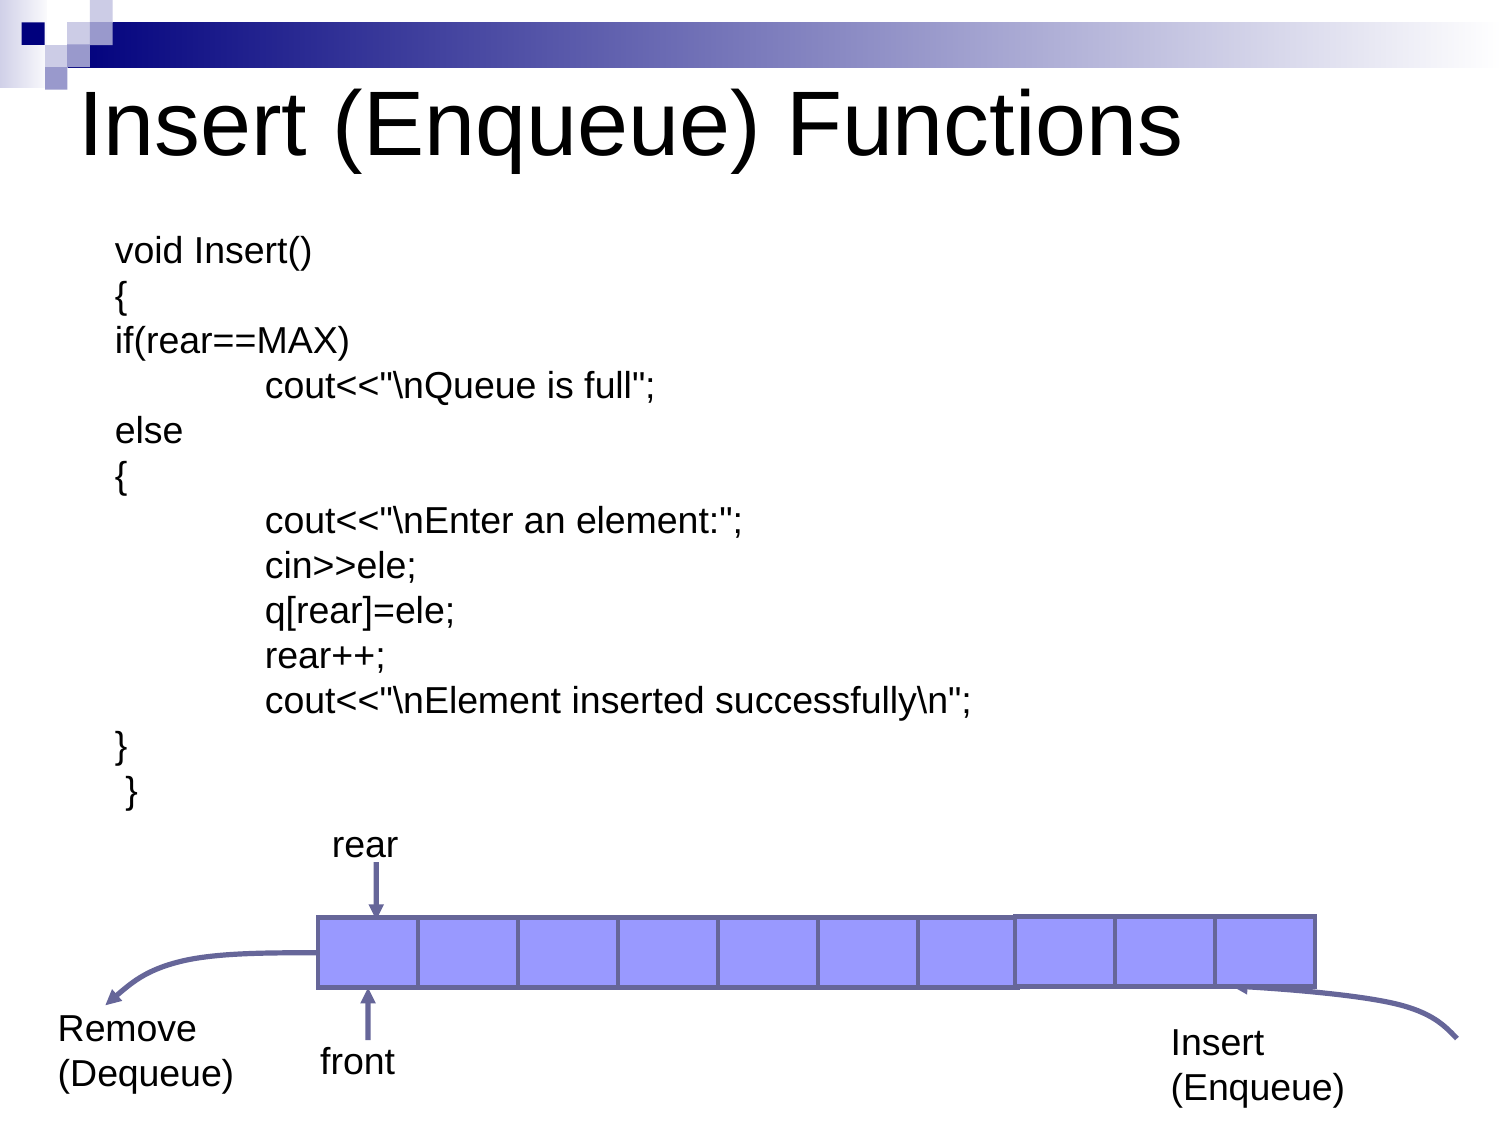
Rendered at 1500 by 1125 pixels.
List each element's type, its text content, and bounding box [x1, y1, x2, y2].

title Insert (Enqueue) Functions [64, 24, 1415, 213]
text_box void Insert() { if(rear==MAX) cout<<"\nQueue is full"; else { cout<<"\nEnter an element:"; cin>>ele; q[rear]=ele; rear++; cout<<"\nElement inserted successfully\n"; } } [100, 219, 1388, 810]
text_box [42, 812, 1458, 1092]
